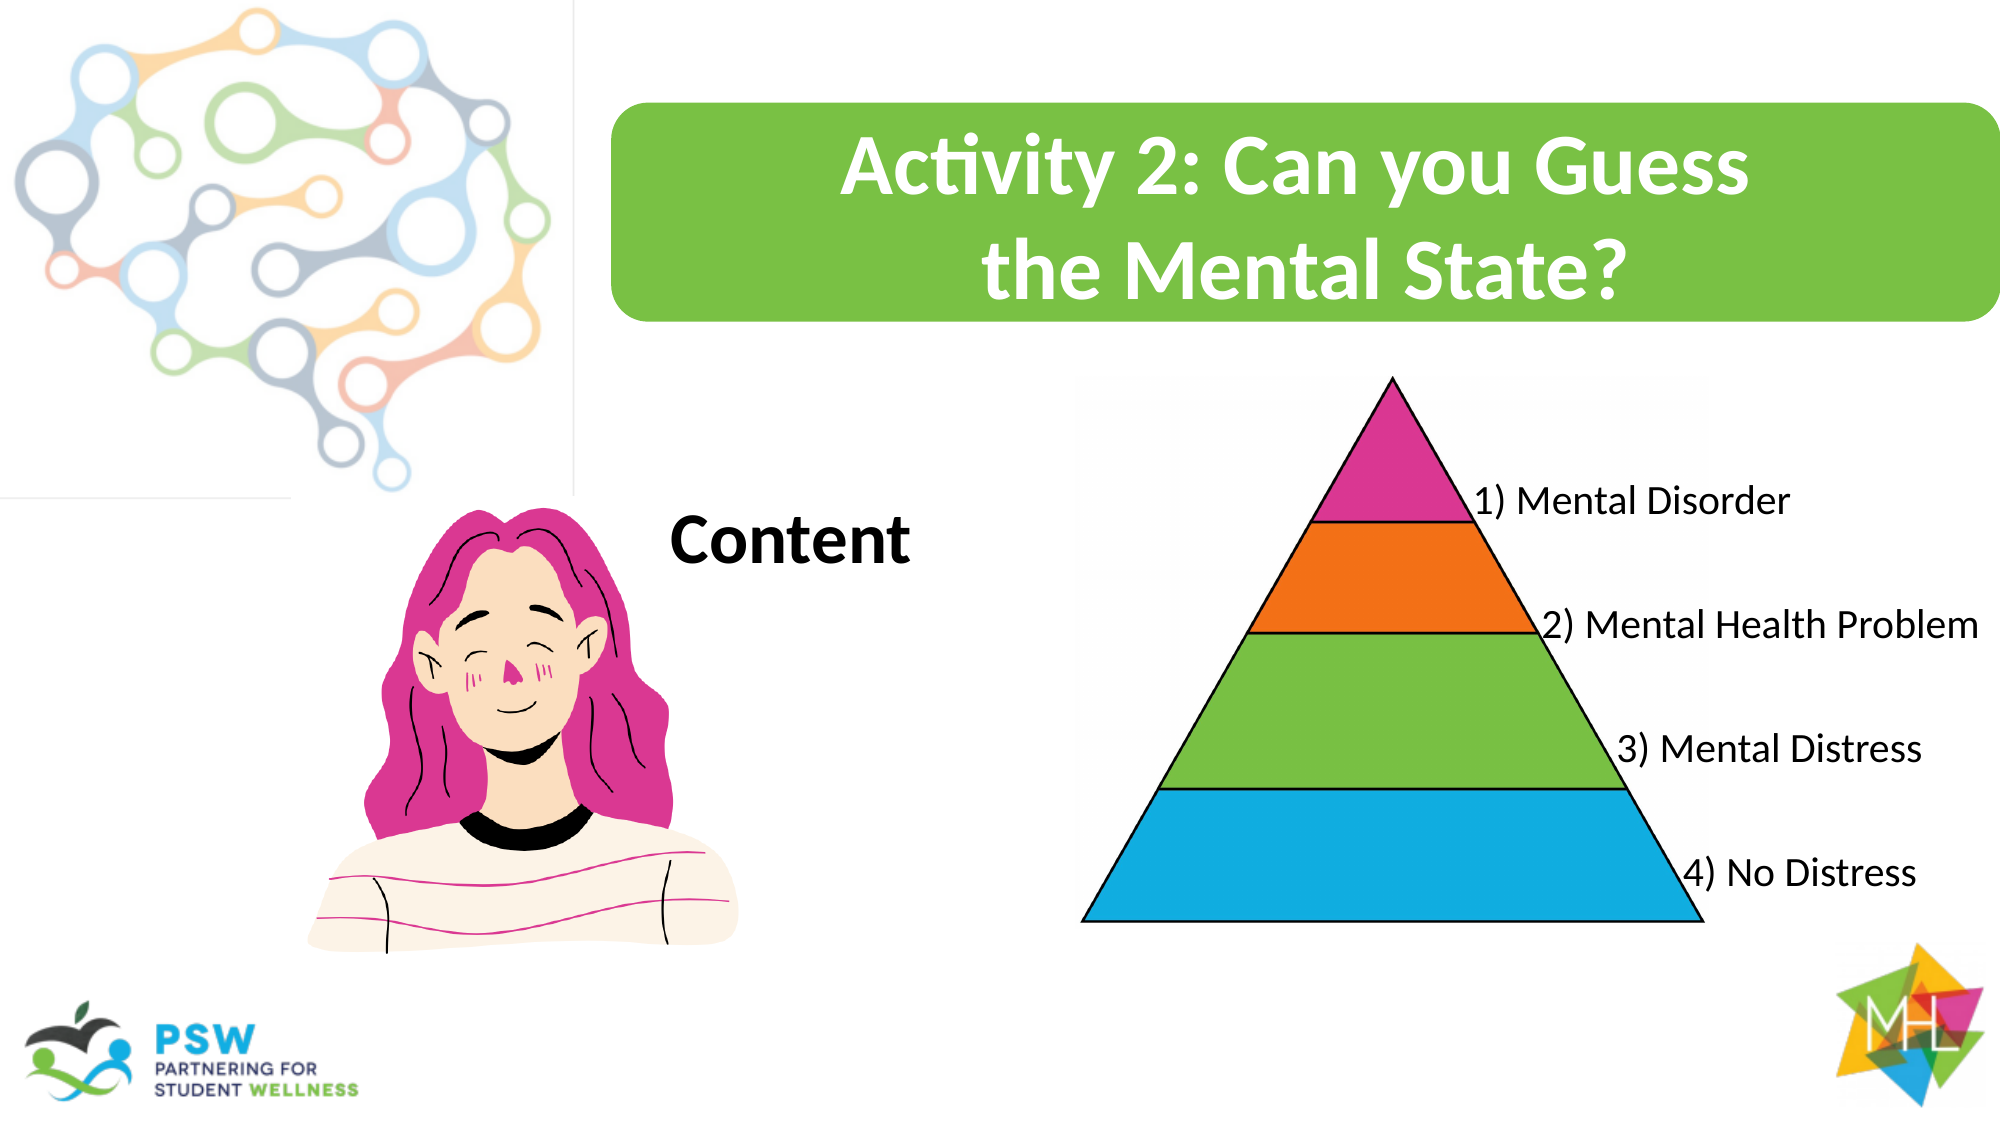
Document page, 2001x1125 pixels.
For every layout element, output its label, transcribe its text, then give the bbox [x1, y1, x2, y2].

picture [1075, 376, 1709, 929]
text_box Activity 2: Can you Guess the Mental State? [611, 103, 2000, 321]
text_box 4) No Distress [1709, 786, 1939, 910]
text_box 2) Mental Health Problem [1709, 531, 2000, 662]
text_box 1) Mental Disorder [1709, 407, 1813, 531]
text_box Content [655, 388, 946, 594]
text_box 3) Mental Distress [1709, 655, 1949, 786]
picture [291, 496, 749, 968]
